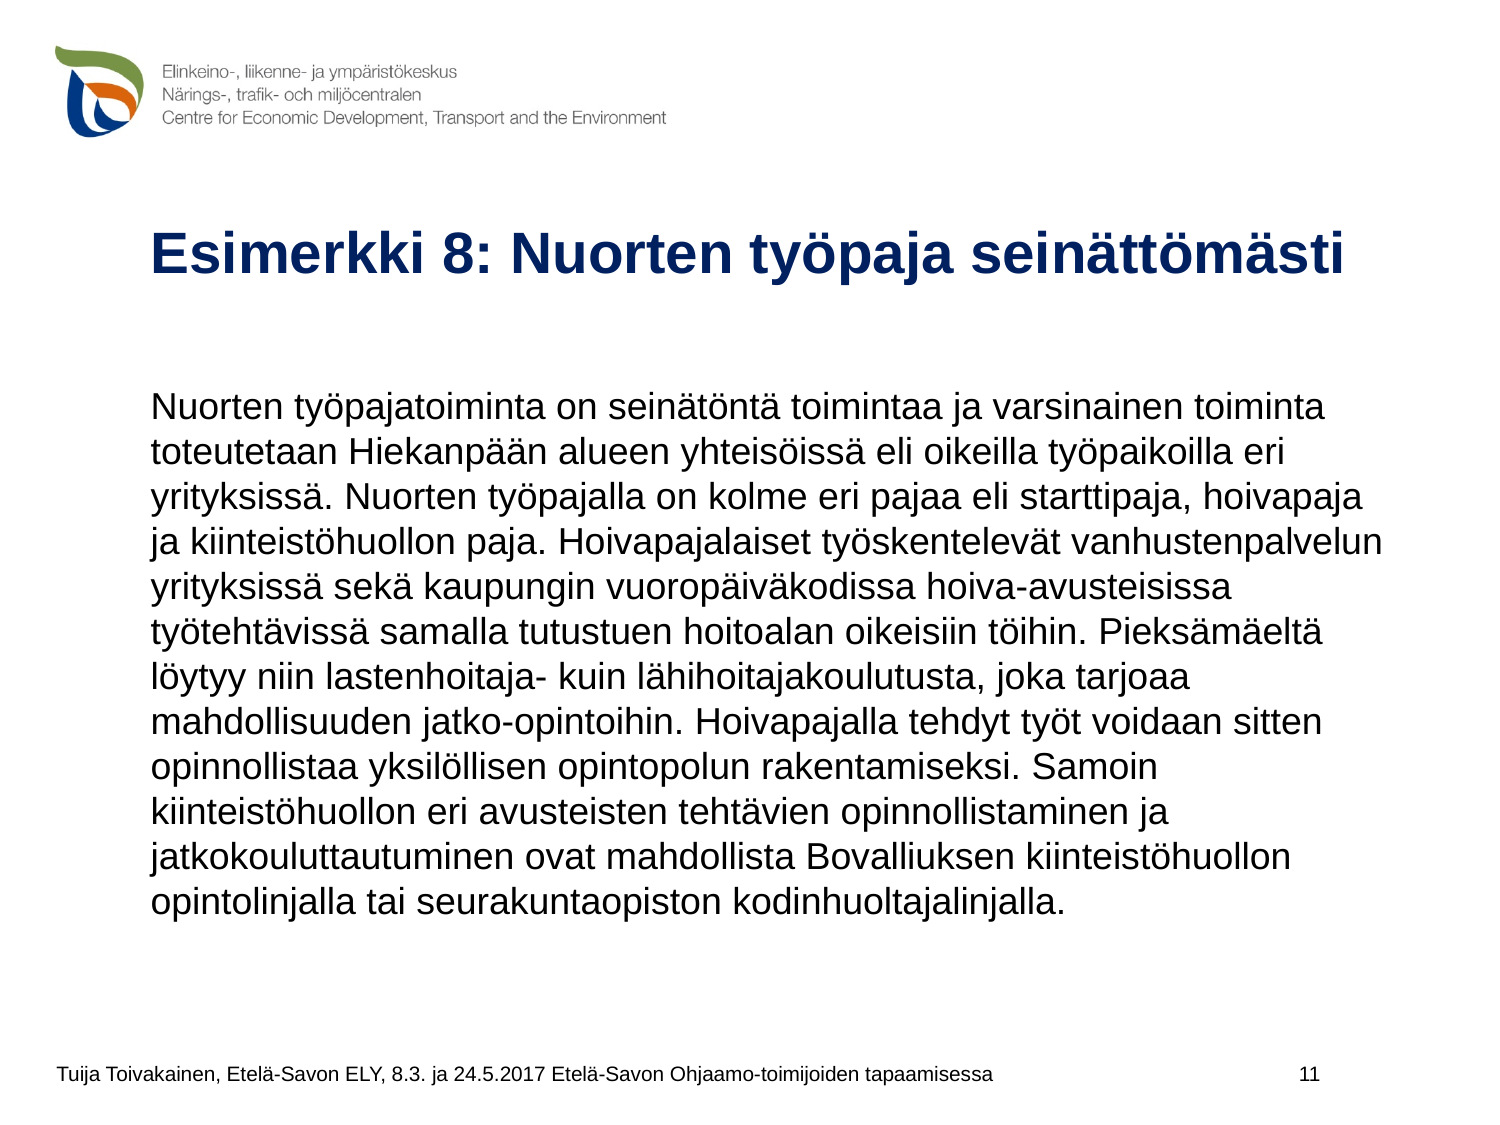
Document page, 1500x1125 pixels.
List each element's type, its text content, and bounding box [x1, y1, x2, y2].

footer Tuija Toivakainen, Etelä-Savon ELY, 8.3. ja 24.5.2017 Etelä-Savon Ohjaamo-toimijoiden tapaamisessa [41, 1042, 1085, 1103]
list Nuorten työpajatoiminta on seinätöntä toimintaa ja varsinainen toiminta toteutetaan Hiekanpään alueen yhteisöissä eli oikeilla työpaikoilla eri yrityksissä. Nuorten työpajalla on kolme eri pajaa eli starttipaja, hoivapaja ja kiinteistöhuollon paja. Hoivapajalaiset työskentelevät vanhustenpalvelun yrityksissä sekä kaupungin vuoropäiväkodissa hoiva-avusteisissa työtehtävissä samalla tutustuen hoitoalan oikeisiin töihin. Pieksämäeltä löytyy niin lastenhoitaja- kuin lähihoitajakoulutusta, joka tarjoaa mahdollisuuden jatko-opintoihin. Hoivapajalla tehdyt työt voidaan sitten opinnollistaa yksilöllisen opintopolun rakentamiseksi. Samoin kiinteistöhuollon eri avusteisten tehtävien opinnollistaminen ja jatkokouluttautuminen ovat mahdollista Bovalliuksen kiinteistöhuollon opintolinjalla tai seurakuntaopiston kodinhuoltajalinjalla. [135, 341, 1413, 988]
picture [29, 19, 695, 161]
title Esimerkki 8: Nuorten työpaja seinättömästi [135, 208, 1412, 314]
slide_number 11 [1269, 1042, 1336, 1103]
